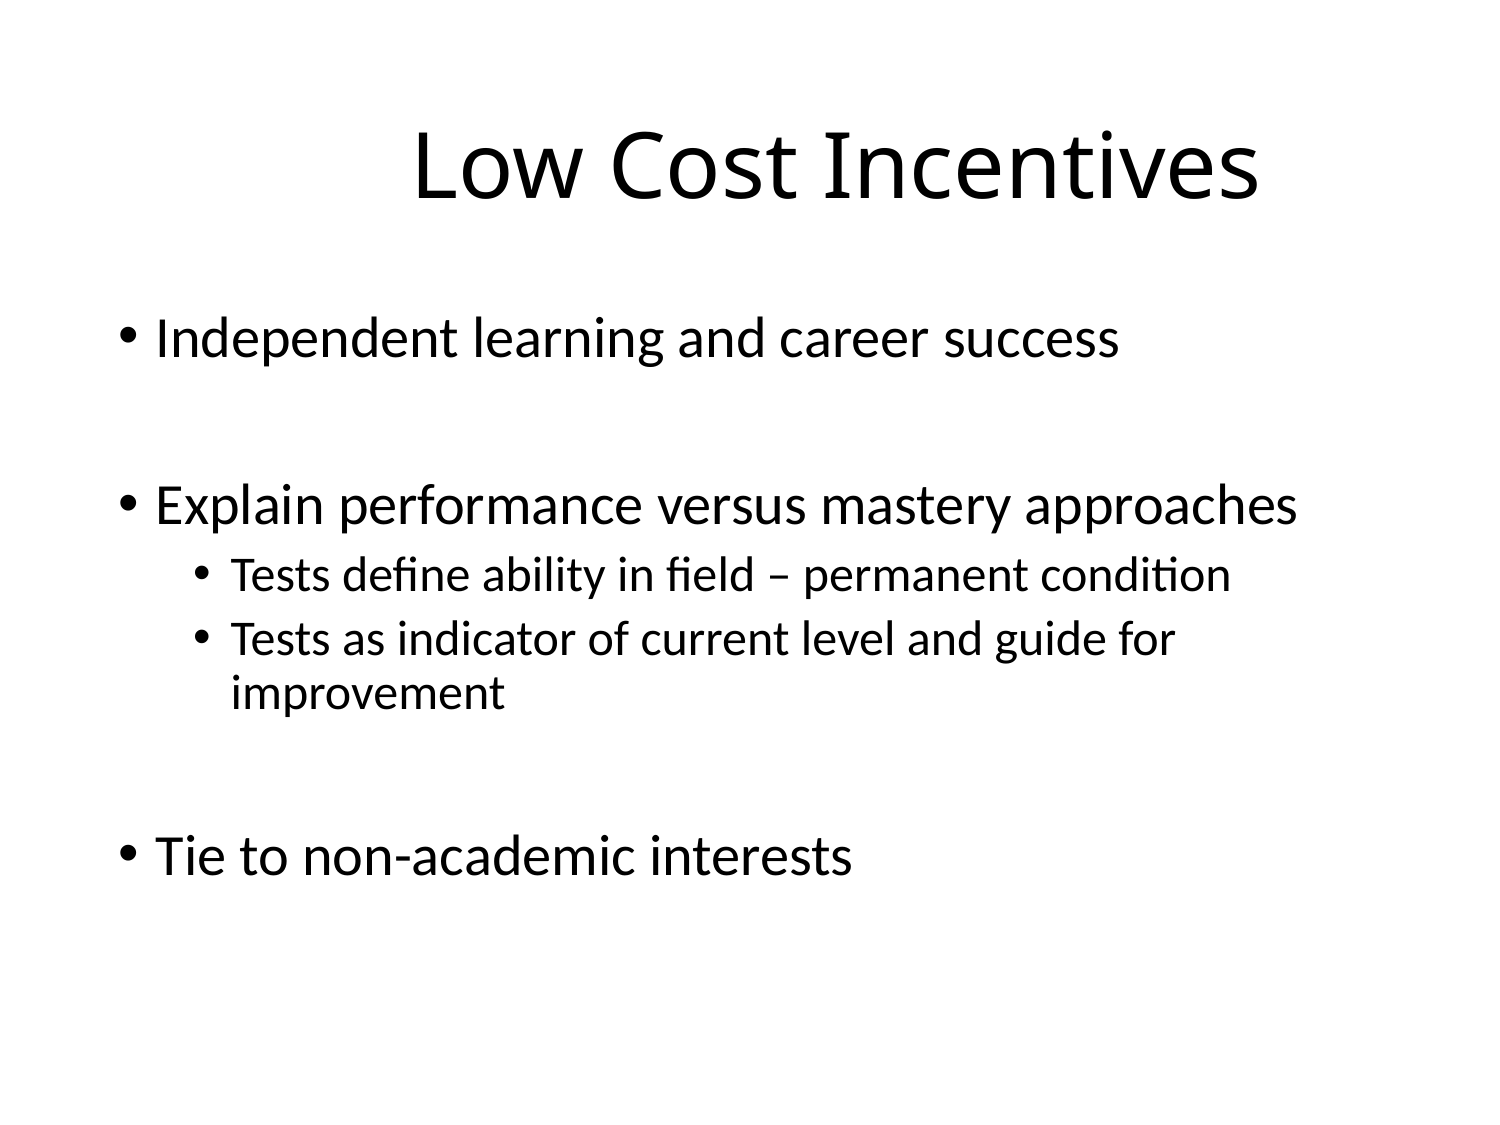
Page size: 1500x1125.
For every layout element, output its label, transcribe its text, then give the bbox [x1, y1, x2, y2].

title Low Cost Incentives [103, 59, 1397, 278]
list Independent learning and career success Explain performance versus mastery approaches Tests define ability in field – permanent condition Tests as indicator of current level and guide for improvement Tie to non-academic interests [103, 299, 1397, 1014]
